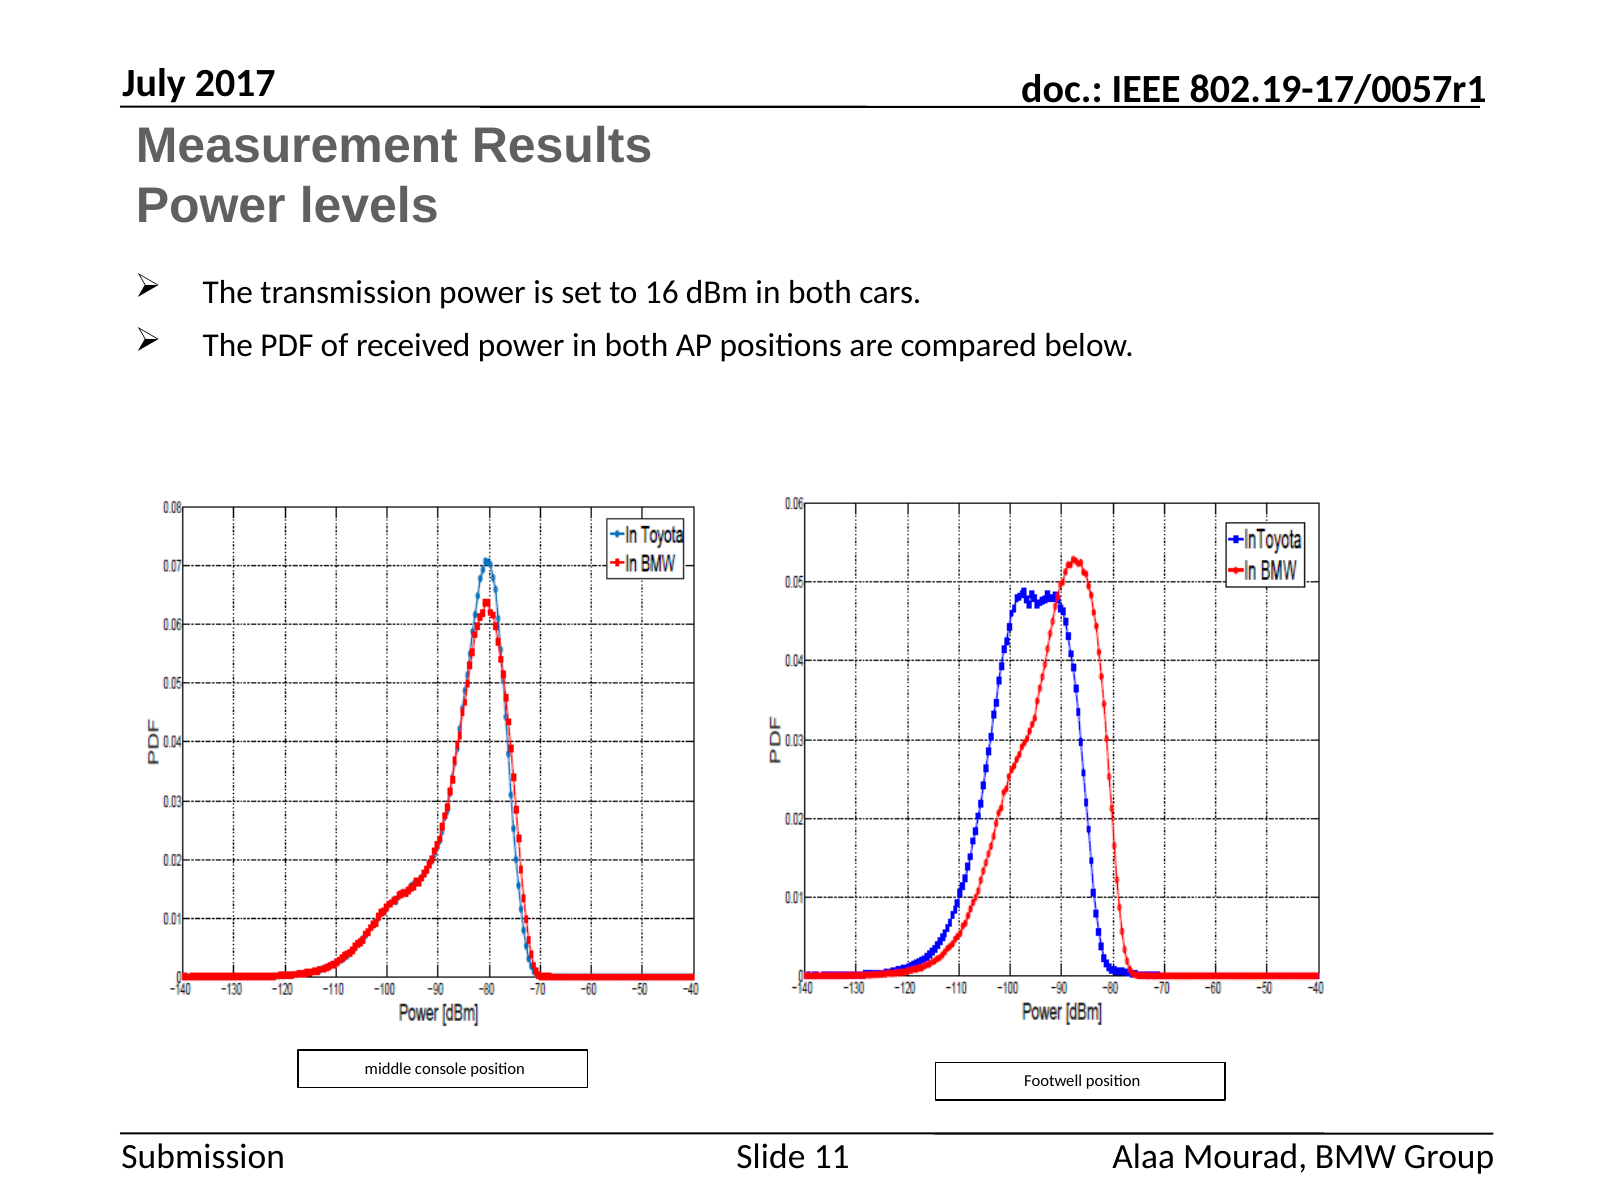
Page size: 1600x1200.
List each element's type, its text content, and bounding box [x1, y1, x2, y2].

picture [761, 487, 1330, 1029]
slide_number Slide 11 [733, 1132, 854, 1197]
picture [137, 487, 713, 1030]
footer Alaa Mourad, BMW Group [1074, 1132, 1495, 1165]
title Measurement Results Power levels [119, 94, 1481, 251]
text_box middle console position [298, 1050, 588, 1088]
text_box Footwell position [935, 1062, 1225, 1100]
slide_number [122, 56, 539, 94]
list The transmission power is set to 16 dBm in both cars. The PDF of received power in both AP positions are compared below. [119, 262, 1481, 426]
